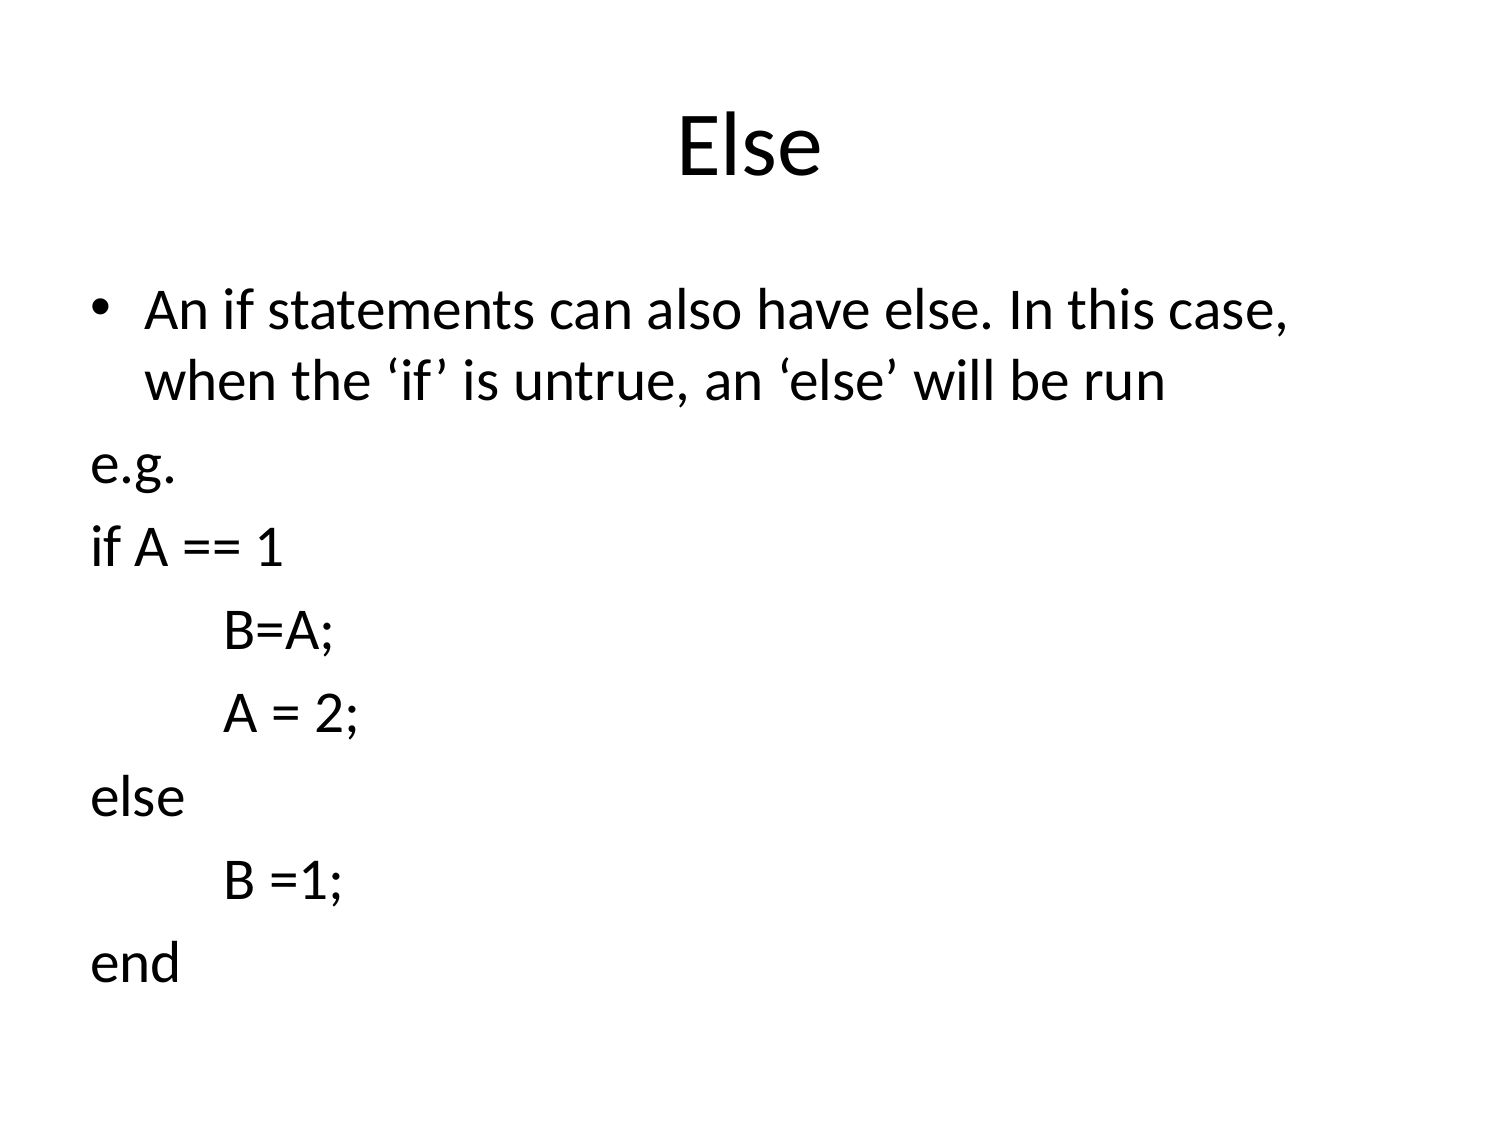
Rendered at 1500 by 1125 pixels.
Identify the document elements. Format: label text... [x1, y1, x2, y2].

list An if statements can also have else. In this case, when the ‘if’ is untrue, an ‘else’ will be run e.g. if A == 1 B=A; A = 2; else B =1; end [75, 262, 1425, 1005]
title Else [75, 45, 1425, 233]
